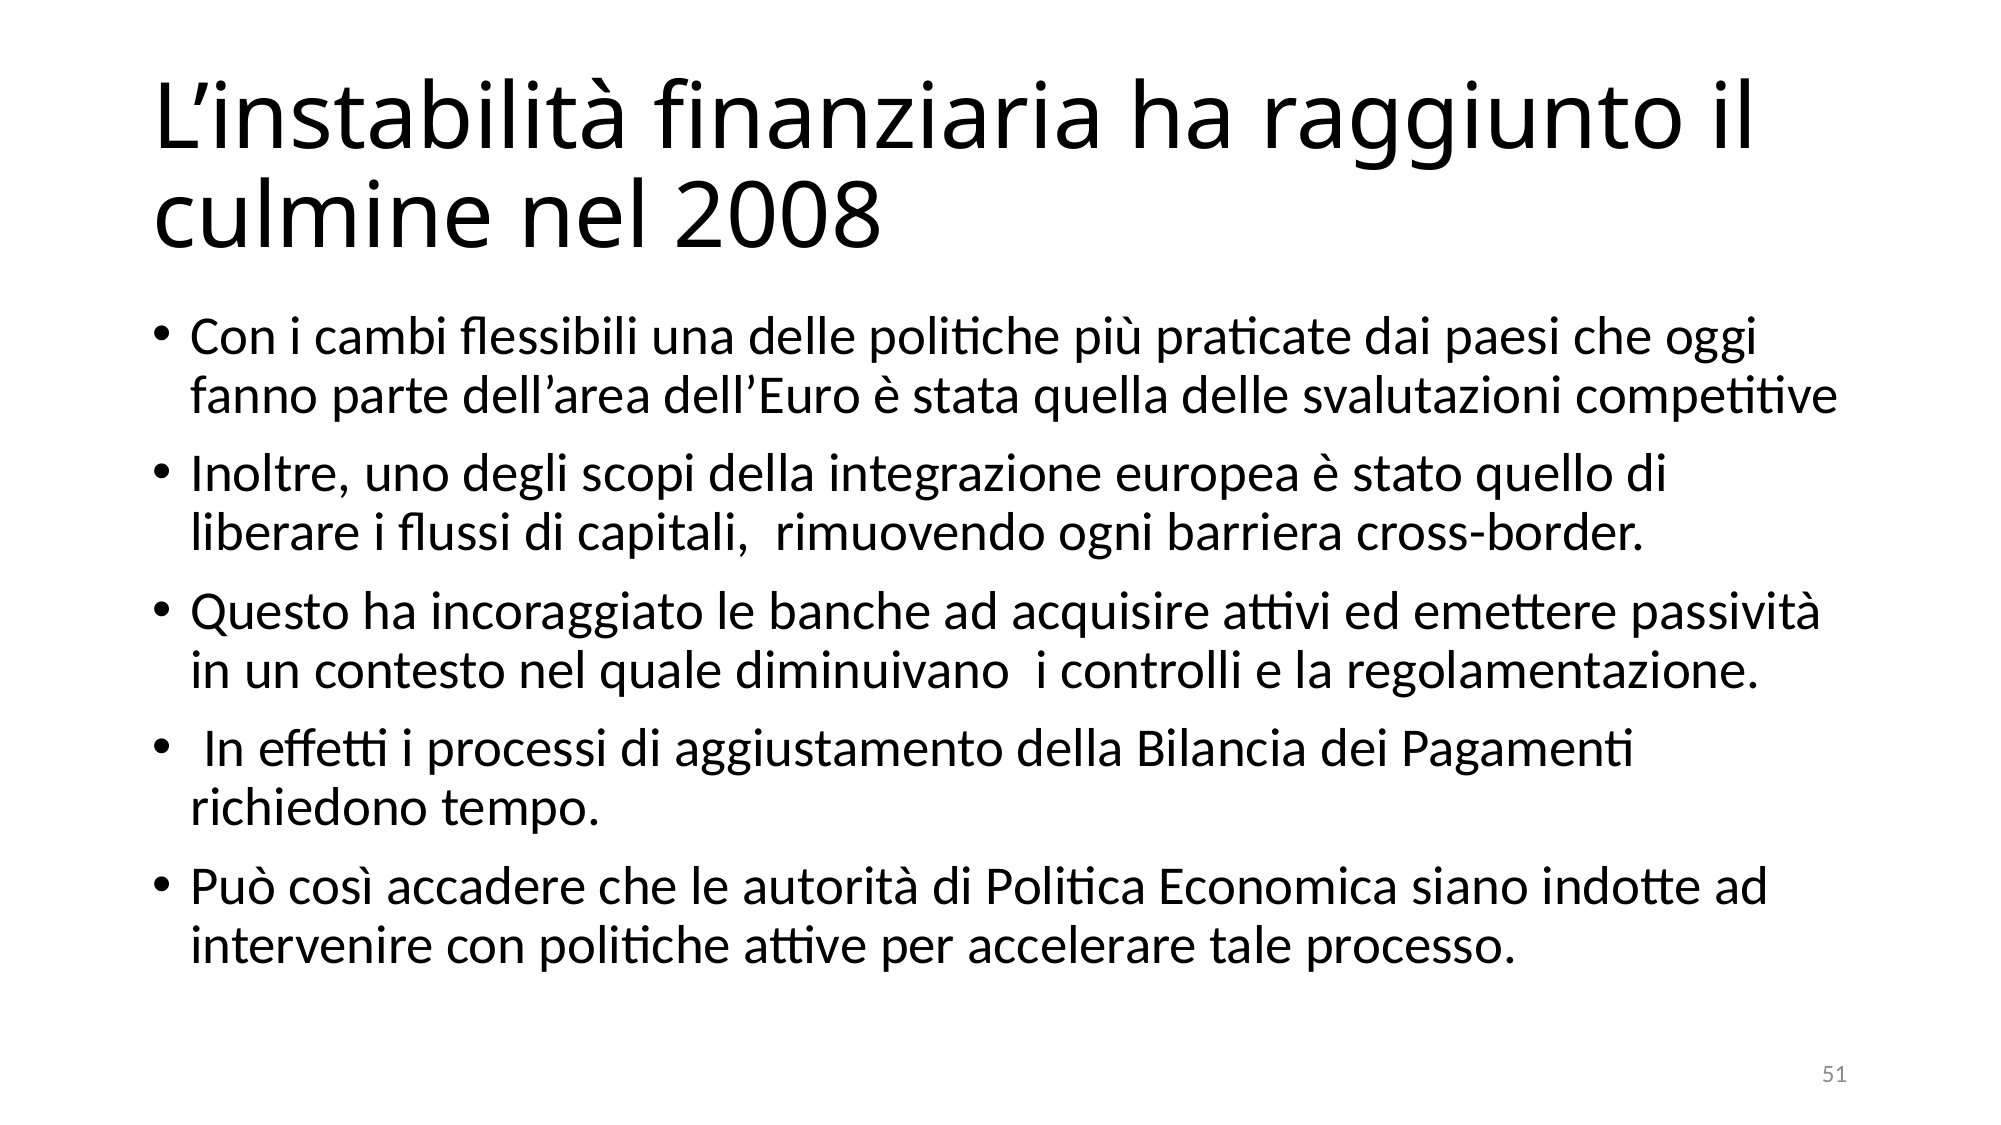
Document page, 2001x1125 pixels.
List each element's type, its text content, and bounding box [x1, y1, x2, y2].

list Con i cambi flessibili una delle politiche più praticate dai paesi che oggi fanno parte dell’area dell’Euro è stata quella delle svalutazioni competitive Inoltre, uno degli scopi della integrazione europea è stato quello di liberare i flussi di capitali, rimuovendo ogni barriera cross-border. Questo ha incoraggiato le banche ad acquisire attivi ed emettere passività in un contesto nel quale diminuivano i controlli e la regolamentazione. In effetti i processi di aggiustamento della Bilancia dei Pagamenti richiedono tempo. Può così accadere che le autorità di Politica Economica siano indotte ad intervenire con politiche attive per accelerare tale processo. [137, 299, 1863, 1014]
slide_number 51 [1412, 1042, 1863, 1103]
title L’instabilità finanziaria ha raggiunto il culmine nel 2008 [137, 59, 1863, 278]
